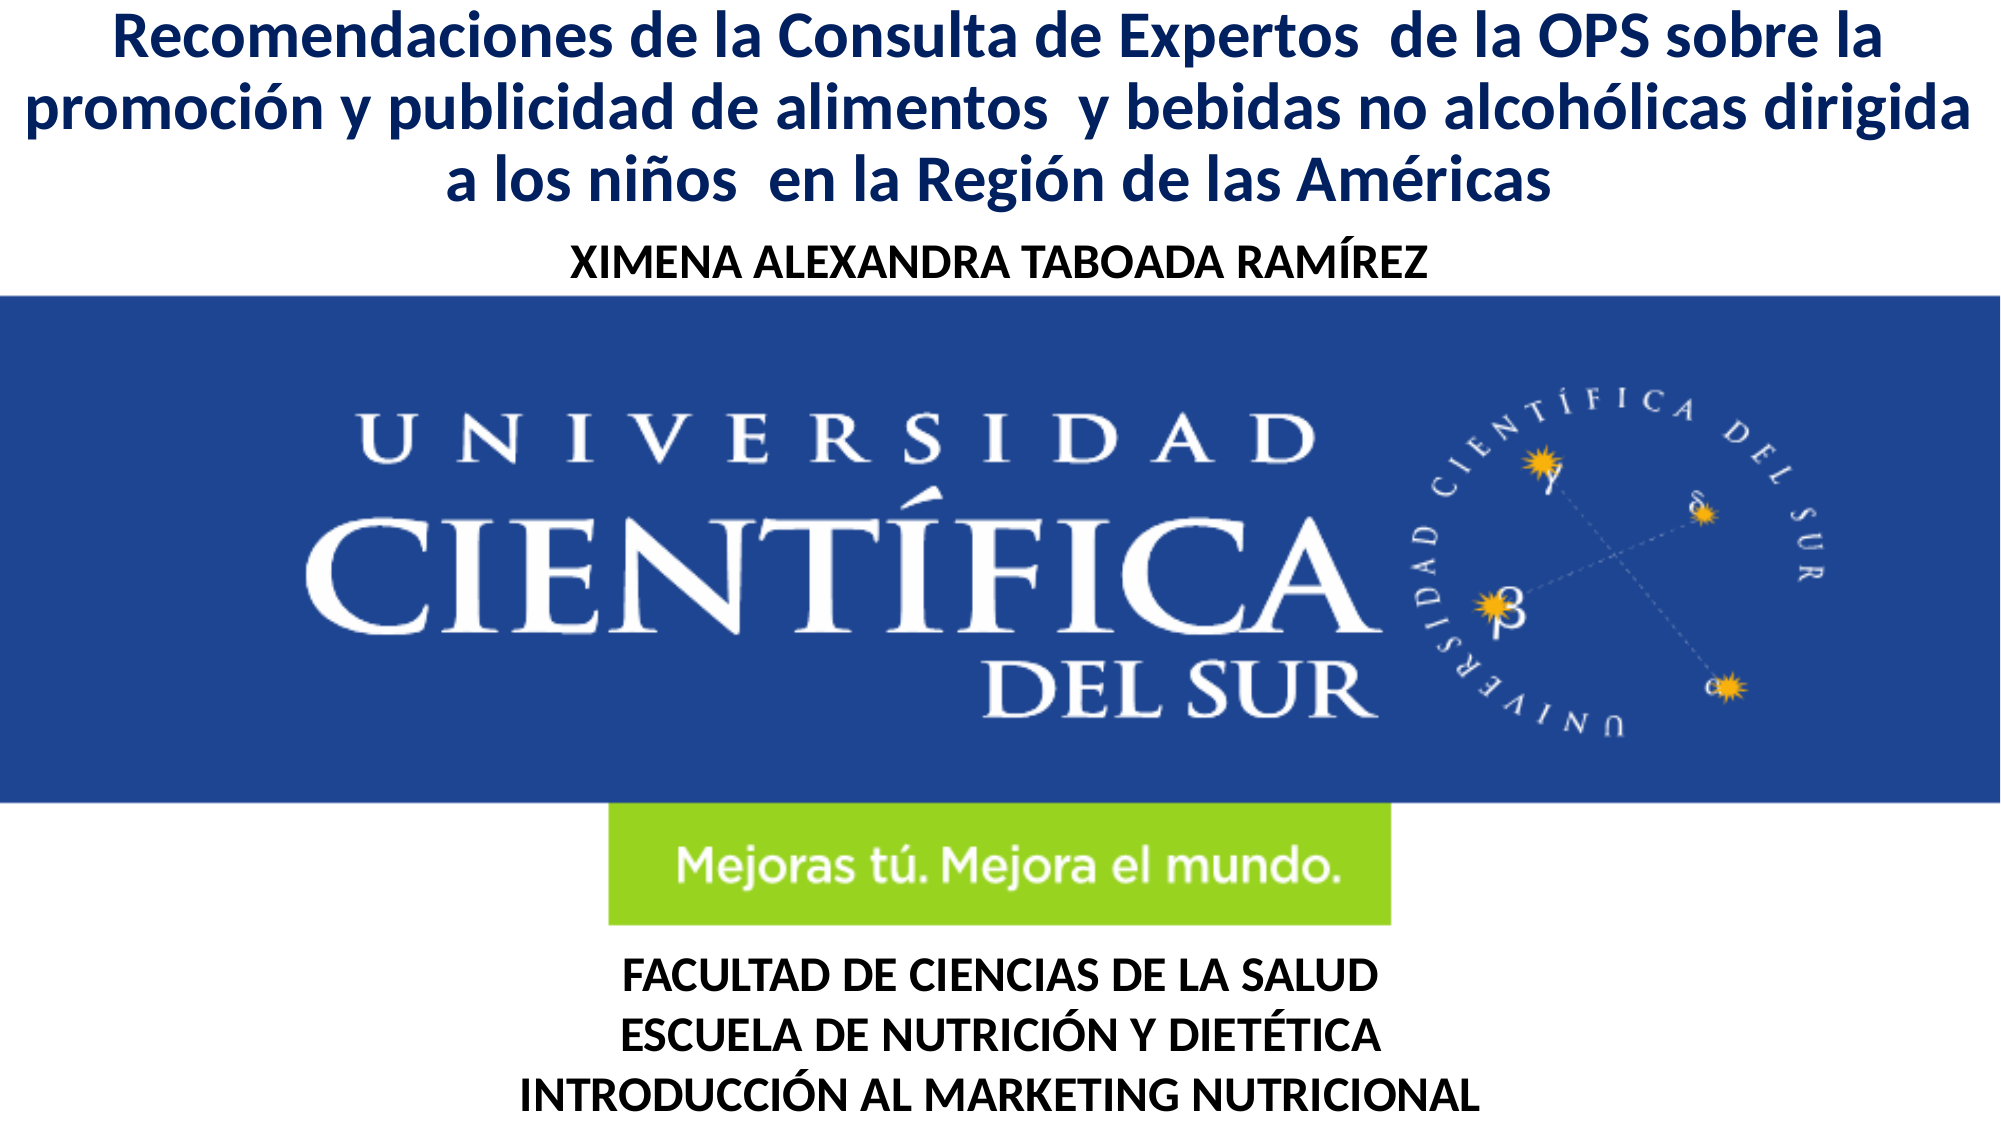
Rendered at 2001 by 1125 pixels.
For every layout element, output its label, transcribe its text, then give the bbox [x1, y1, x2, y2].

picture [0, 0, 2001, 1125]
text_box FACULTAD DE CIENCIAS DE LA SALUD ESCUELA DE NUTRICIÓN Y DIETÉTICA INTRODUCCIÓN AL MARKETING NUTRICIONAL [461, 934, 1541, 1125]
title Recomendaciones de la Consulta de Expertos de la OPS sobre la promoción y publicidad de alimentos y bebidas no alcohólicas dirigida a los niños en la Región de las Américas [0, 8, 2000, 208]
text_box XIMENA ALEXANDRA TABOADA RAMÍREZ [371, 221, 1628, 297]
